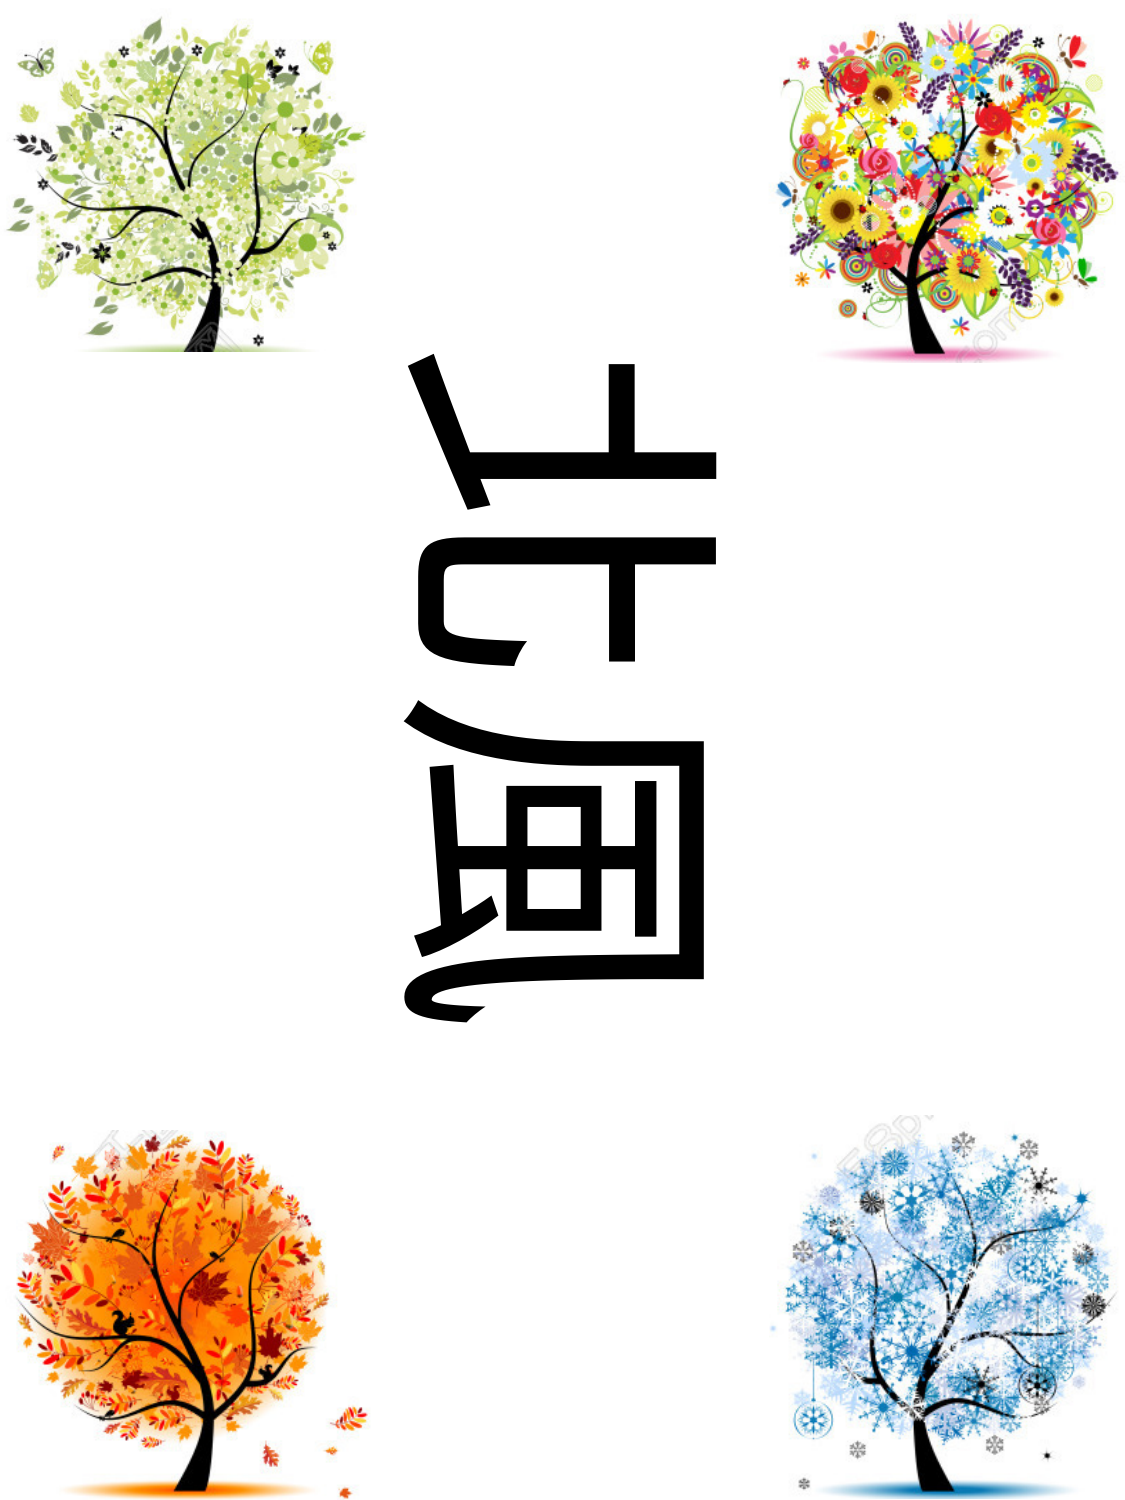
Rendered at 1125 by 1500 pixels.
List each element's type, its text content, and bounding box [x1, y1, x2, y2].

picture [0, 2, 376, 352]
picture [765, 0, 1125, 363]
text_box 北風 [336, 328, 786, 1167]
picture [769, 1115, 1125, 1499]
picture [0, 1130, 376, 1500]
